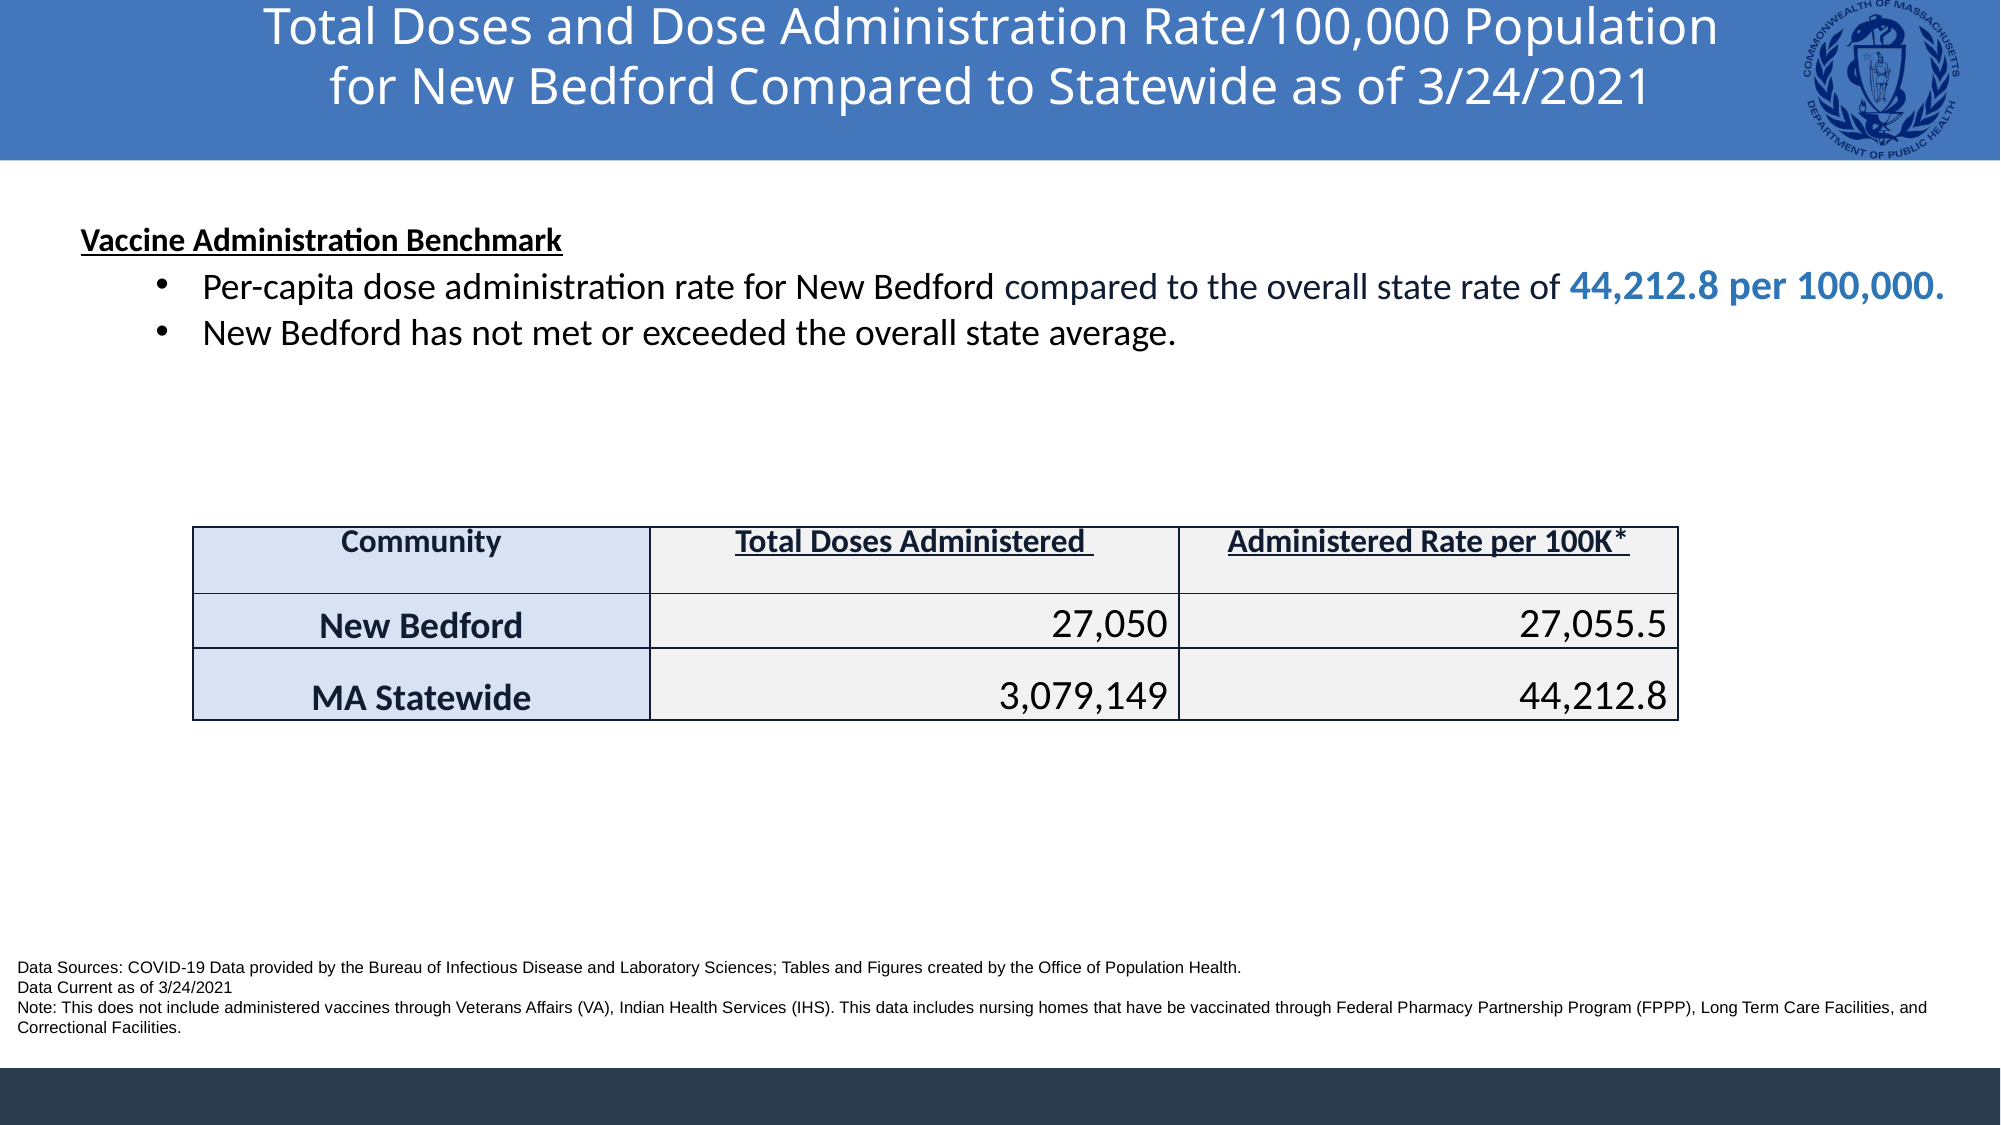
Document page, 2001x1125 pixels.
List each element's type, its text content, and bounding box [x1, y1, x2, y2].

table_cell 3,079,149 [651, 649, 1178, 719]
text_box Data Sources: COVID-19 Data provided by the Bureau of Infectious Disease and Laboratory Sciences; Tables and Figures created by the Office of Population Health. Data Current as of 3/24/2021 Note: This does not include administered vaccines through Veterans Affairs (VA), Indian Health Services (IHS). This data includes nursing homes that have be vaccinated through Federal Pharmacy Partnership Program (FPPP), Long Term Care Facilities, and Correctional Facilities. [2, 949, 1998, 1065]
table_header Total Doses Administered [651, 528, 1178, 593]
table_cell New Bedford [194, 594, 649, 647]
picture [1801, 0, 1961, 159]
table_header Administered Rate per 100K* [1180, 528, 1677, 593]
table_cell 44,212.8 [1180, 649, 1677, 719]
title Total Doses and Dose Administration Rate/100,000 Population for New Bedford Compared to Statewide as of 3/24/2021 [102, 0, 1799, 146]
table_header Community [194, 528, 649, 593]
table_cell 27,050 [651, 594, 1178, 647]
text_box Vaccine Administration Benchmark Per-capita dose administration rate for New Bedford compared to the overall state rate of 44,212.8 per 100,000. New Bedford has not met or exceeded the overall state average. [65, 211, 2000, 361]
table_cell MA Statewide [194, 649, 649, 719]
table_cell 27,055.5 [1180, 594, 1677, 647]
